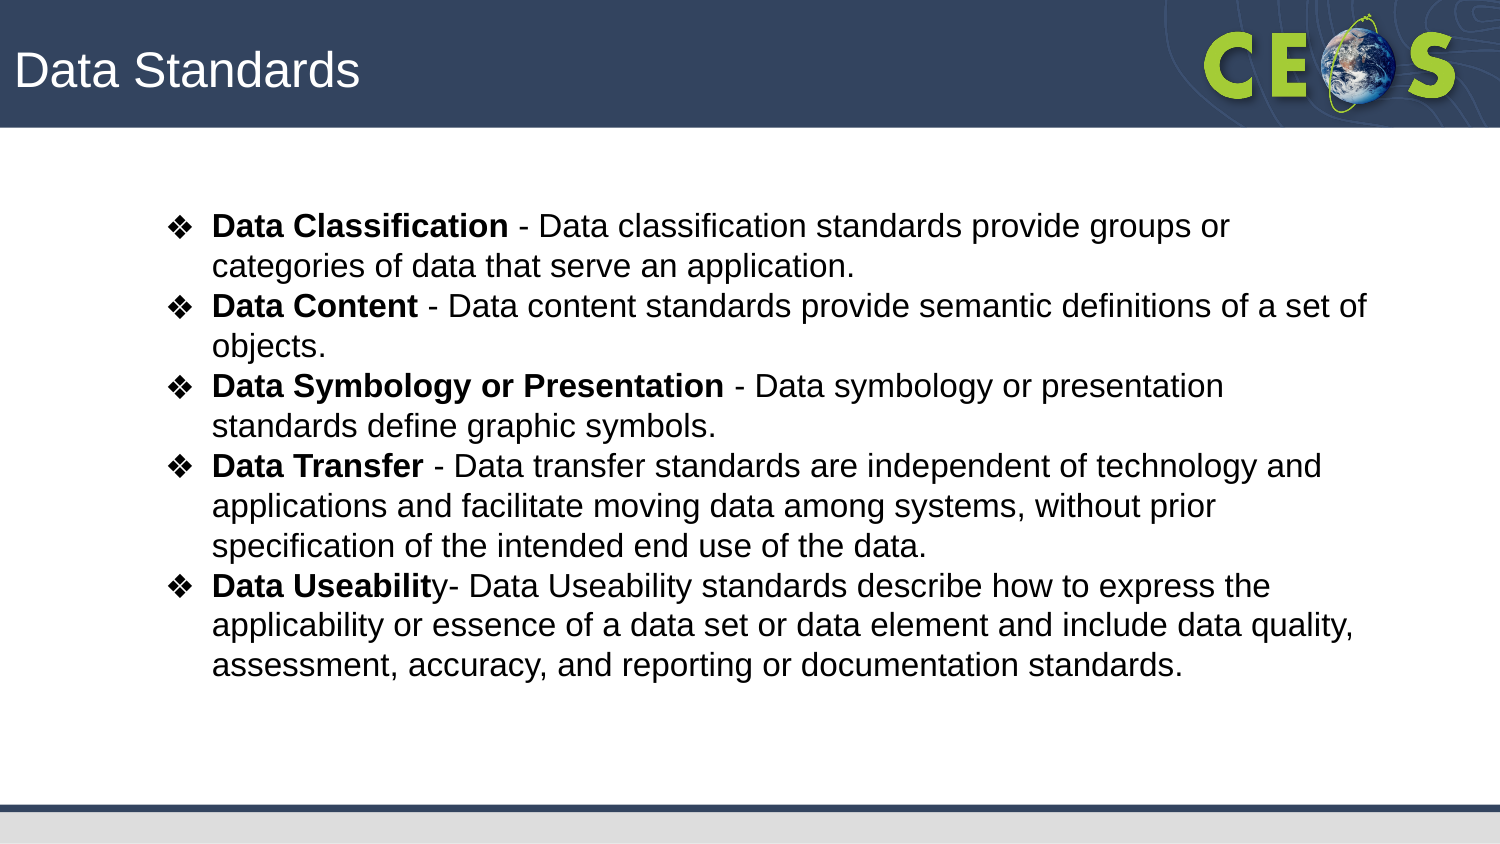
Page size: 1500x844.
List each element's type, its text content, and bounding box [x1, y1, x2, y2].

list Data Classification - Data classification standards provide groups or categories of data that serve an application. Data Content - Data content standards provide semantic definitions of a set of objects. Data Symbology or Presentation - Data symbology or presentation standards define graphic symbols. Data Transfer - Data transfer standards are independent of technology and applications and facilitate moving data among systems, without prior specification of the intended end use of the data. Data Useability- Data Useability standards describe how to express the applicability or essence of a data set or data element and include data quality, assessment, accuracy, and reporting or documentation standards. [150, 196, 1385, 750]
picture [1204, 13, 1455, 113]
text_box Data Standards [0, 29, 758, 105]
